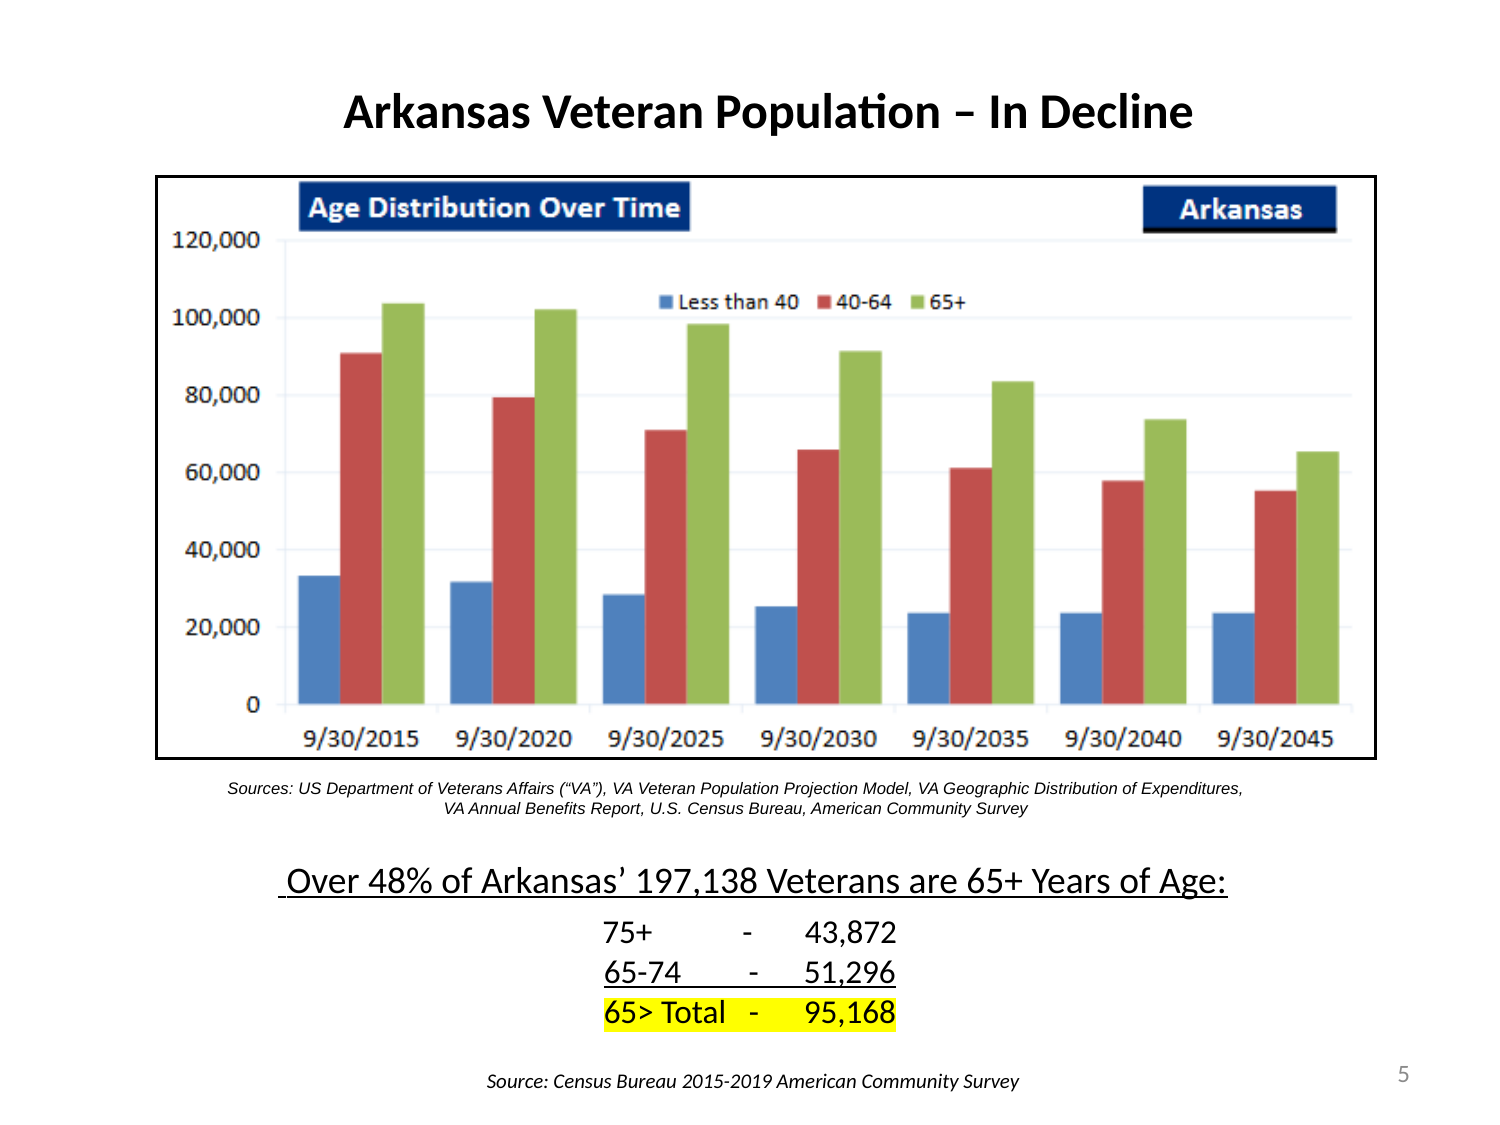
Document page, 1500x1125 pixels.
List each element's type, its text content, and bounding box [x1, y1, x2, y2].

slide_number 5 [1074, 1042, 1425, 1103]
text_box Sources: US Department of Veterans Affairs (“VA”), VA Veteran Population Projection Model, VA Geographic Distribution of Expenditures, VA Annual Benefits Report, U.S. Census Bureau, American Community Survey [61, 770, 1412, 825]
text_box Arkansas Veteran Population – In Decline [220, 71, 1317, 146]
text_box Over 48% of Arkansas’ 197,138 Veterans are 65+ Years of Age: [252, 848, 1254, 909]
picture [157, 177, 1374, 758]
text_box Source: Census Bureau 2015-2019 American Community Survey [296, 1060, 1210, 1100]
text_box 75+ - 43,872 65-74 - 51,296 65> Total - 95,168 [567, 909, 933, 1038]
